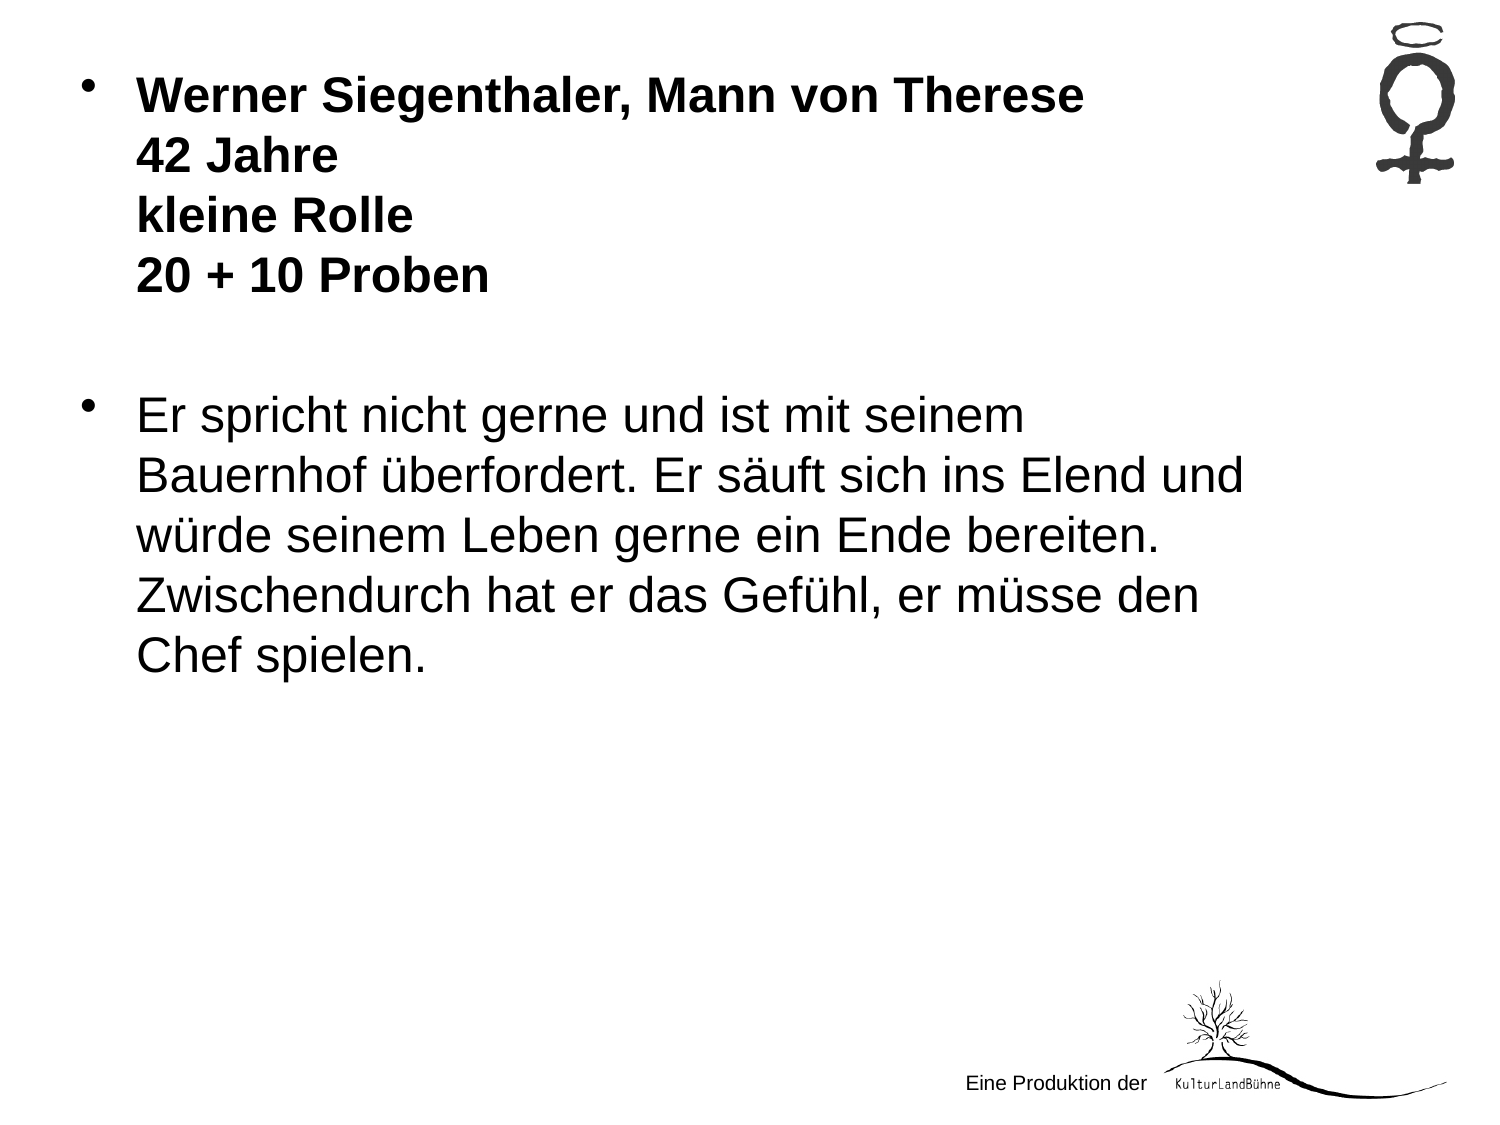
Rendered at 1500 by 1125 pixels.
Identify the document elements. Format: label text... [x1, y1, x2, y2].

list Werner Siegenthaler, Mann von Therese 42 Jahre kleine Rolle 20 + 10 Proben Er spricht nicht gerne und ist mit seinem Bauernhof überfordert. Er säuft sich ins Elend und würde seinem Leben gerne ein Ende bereiten. Zwischendurch hat er das Gefühl, er müsse den Chef spielen. [64, 54, 1270, 1005]
picture [1163, 976, 1447, 1099]
picture [1376, 22, 1455, 184]
